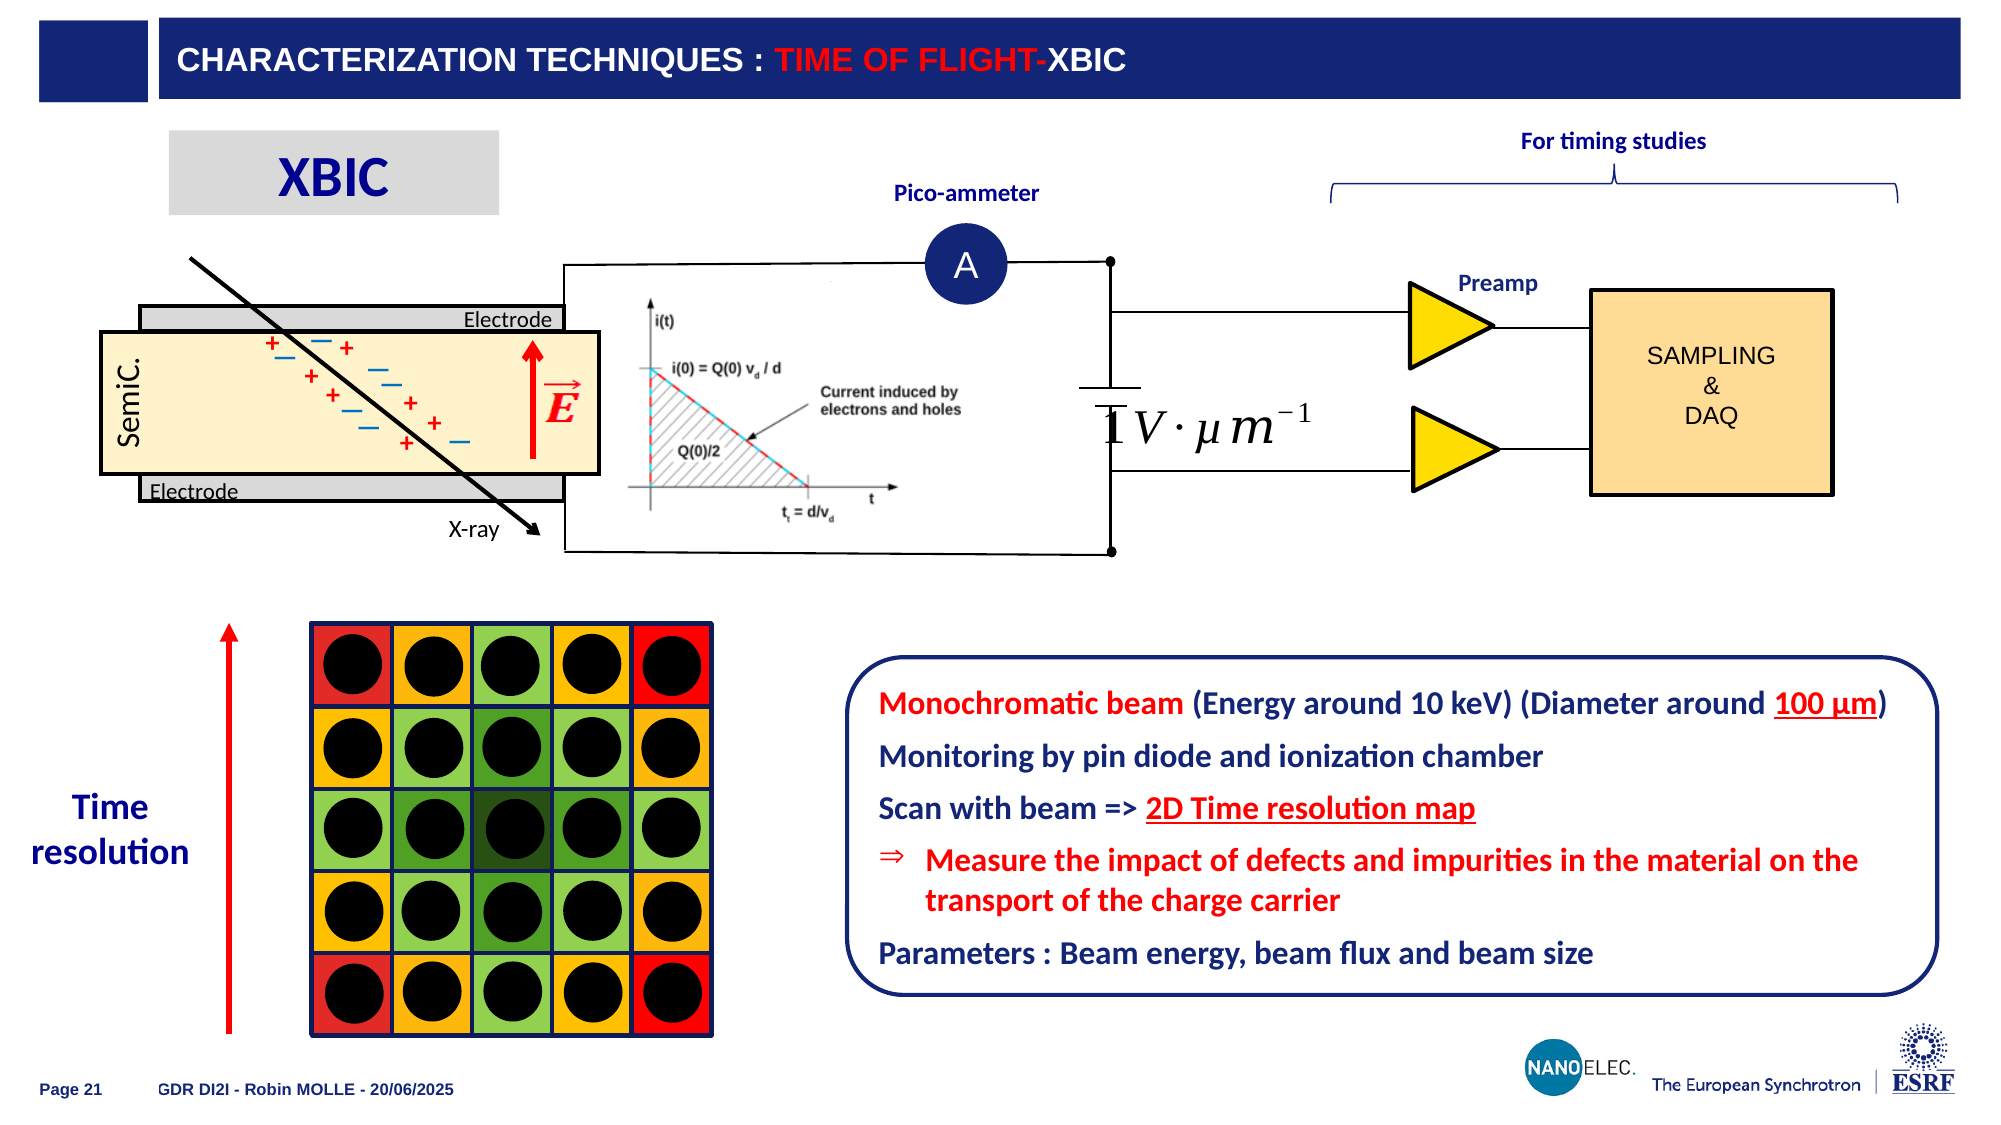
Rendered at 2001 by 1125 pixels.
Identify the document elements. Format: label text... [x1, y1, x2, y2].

text_box [550, 951, 629, 1038]
text_box [643, 962, 703, 1023]
text_box [629, 951, 714, 1038]
footer GDR DI2I - Robin MOLLE - 20/06/2025 [159, 1063, 1496, 1099]
text_box [470, 705, 550, 787]
text_box [401, 880, 461, 941]
text_box [310, 869, 390, 951]
text_box For timing studies [1506, 117, 1722, 161]
text_box [404, 717, 464, 779]
text_box [405, 798, 465, 860]
text_box XBIC [168, 130, 500, 161]
text_box [390, 705, 470, 787]
text_box [550, 705, 629, 787]
text_box [310, 787, 390, 869]
text_box [563, 962, 623, 1023]
text_box [390, 951, 470, 1038]
text_box [550, 787, 629, 869]
text_box [325, 963, 384, 1024]
text_box [482, 716, 542, 777]
text_box [641, 717, 701, 778]
text_box [390, 622, 470, 705]
picture [1520, 999, 2000, 1125]
slide_number Page 21 [39, 1063, 130, 1099]
text_box [562, 717, 622, 778]
text_box [324, 881, 384, 942]
title Characterization techniques : Time of flight-XBIC [159, 17, 1961, 99]
text_box Monochromatic beam (Energy around 10 keV) (Diameter around 100 µm) Monitoring by pin diode and ionization chamber Scan with beam => 2D Time resolution map Measure the impact of defects and impurities in the material on the transport of the charge carrier Parameters : Beam energy, beam flux and beam size [844, 655, 1940, 997]
text_box [629, 622, 714, 705]
text_box [323, 718, 383, 779]
text_box [562, 633, 622, 694]
text_box [390, 869, 470, 951]
text_box [310, 705, 390, 787]
text_box [629, 705, 714, 787]
text_box Time resolution [0, 774, 149, 880]
text_box [310, 622, 390, 705]
text_box [550, 869, 629, 951]
text_box [323, 797, 383, 858]
text_box [390, 787, 470, 869]
text_box [470, 869, 550, 951]
text_box [562, 797, 622, 858]
text_box [483, 882, 543, 943]
text_box [470, 622, 550, 705]
text_box [480, 635, 540, 696]
text_box [642, 635, 702, 697]
text_box [310, 951, 390, 1038]
text_box [641, 797, 701, 858]
text_box [629, 869, 714, 951]
text_box [470, 951, 550, 1038]
text_box [404, 636, 464, 697]
text_box [323, 634, 383, 695]
text_box [483, 961, 543, 1022]
text_box [470, 787, 550, 869]
text_box Time resolution [159, 774, 224, 880]
text_box [550, 622, 629, 705]
text_box [563, 880, 622, 941]
text_box [402, 961, 462, 1022]
text_box [485, 798, 545, 860]
text_box [642, 881, 702, 942]
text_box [101, 163, 1898, 557]
text_box [629, 787, 714, 869]
